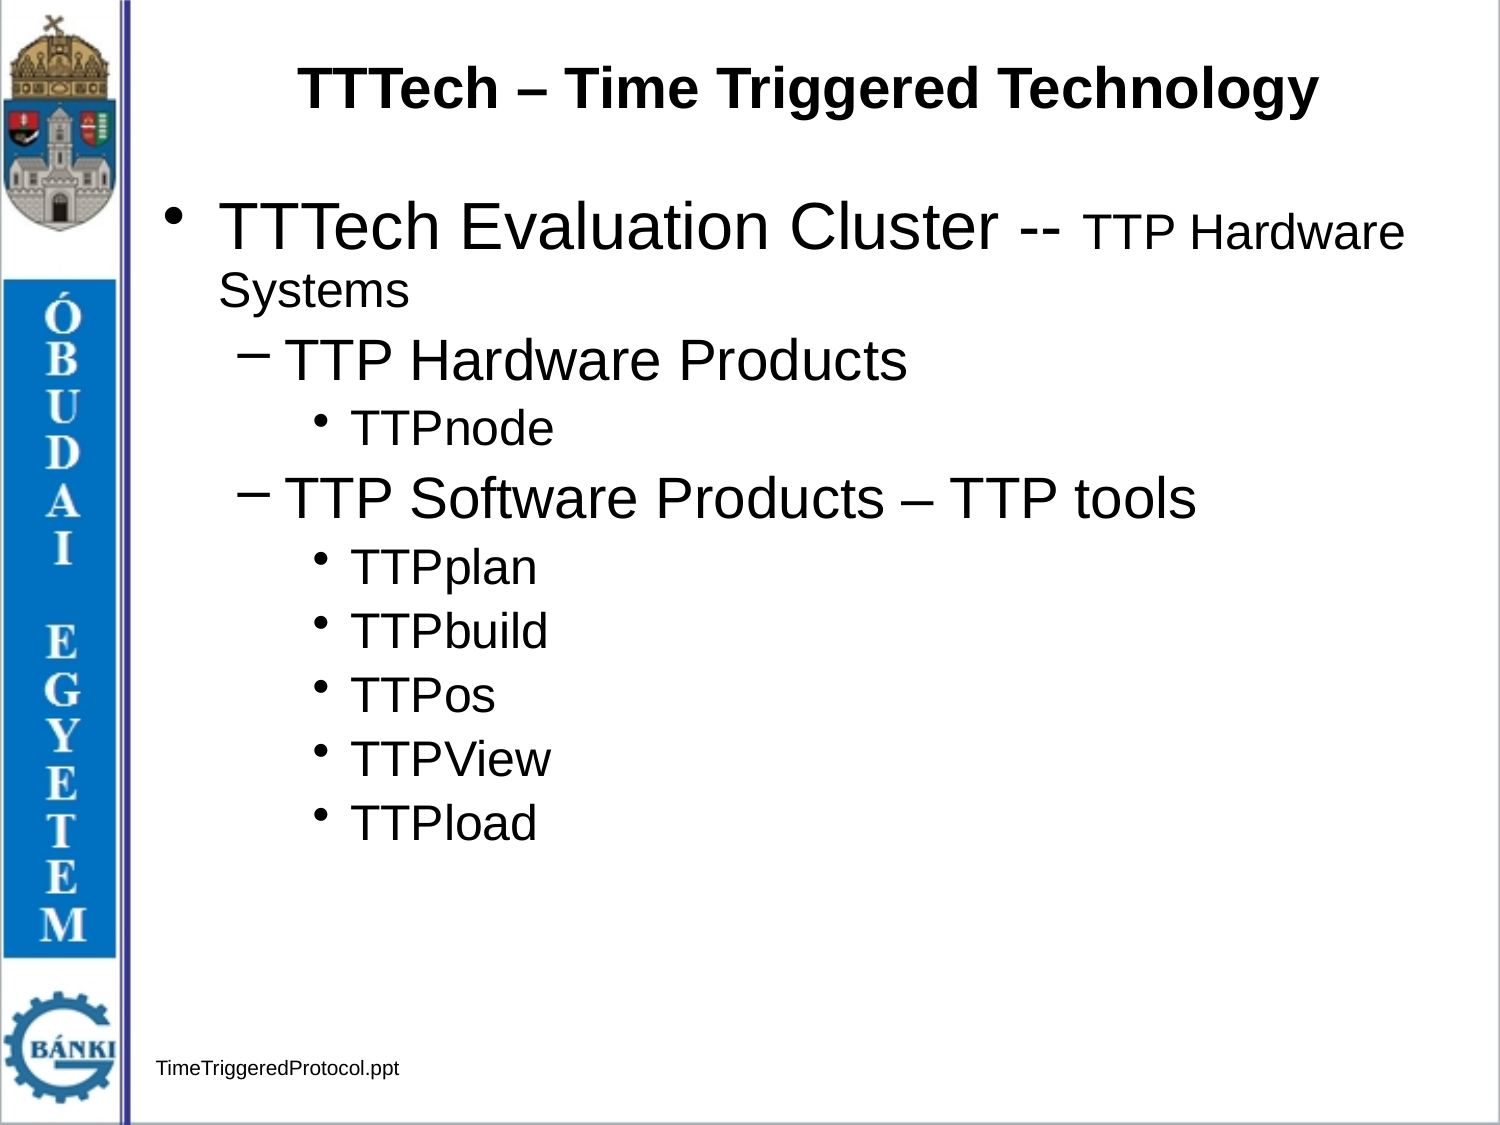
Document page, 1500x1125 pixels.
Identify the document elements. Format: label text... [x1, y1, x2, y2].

text_box TimeTriggeredProtocol.ppt [140, 1047, 415, 1088]
picture [0, 0, 1500, 1125]
text_box TTTech – Time Triggered Technology [277, 42, 1341, 128]
list TTTech Evaluation Cluster -- TTP Hardware Systems TTP Hardware Products TTPnode TTP Software Products – TTP tools TTPplan TTPbuild TTPos TTPView TTPload [147, 184, 1459, 847]
